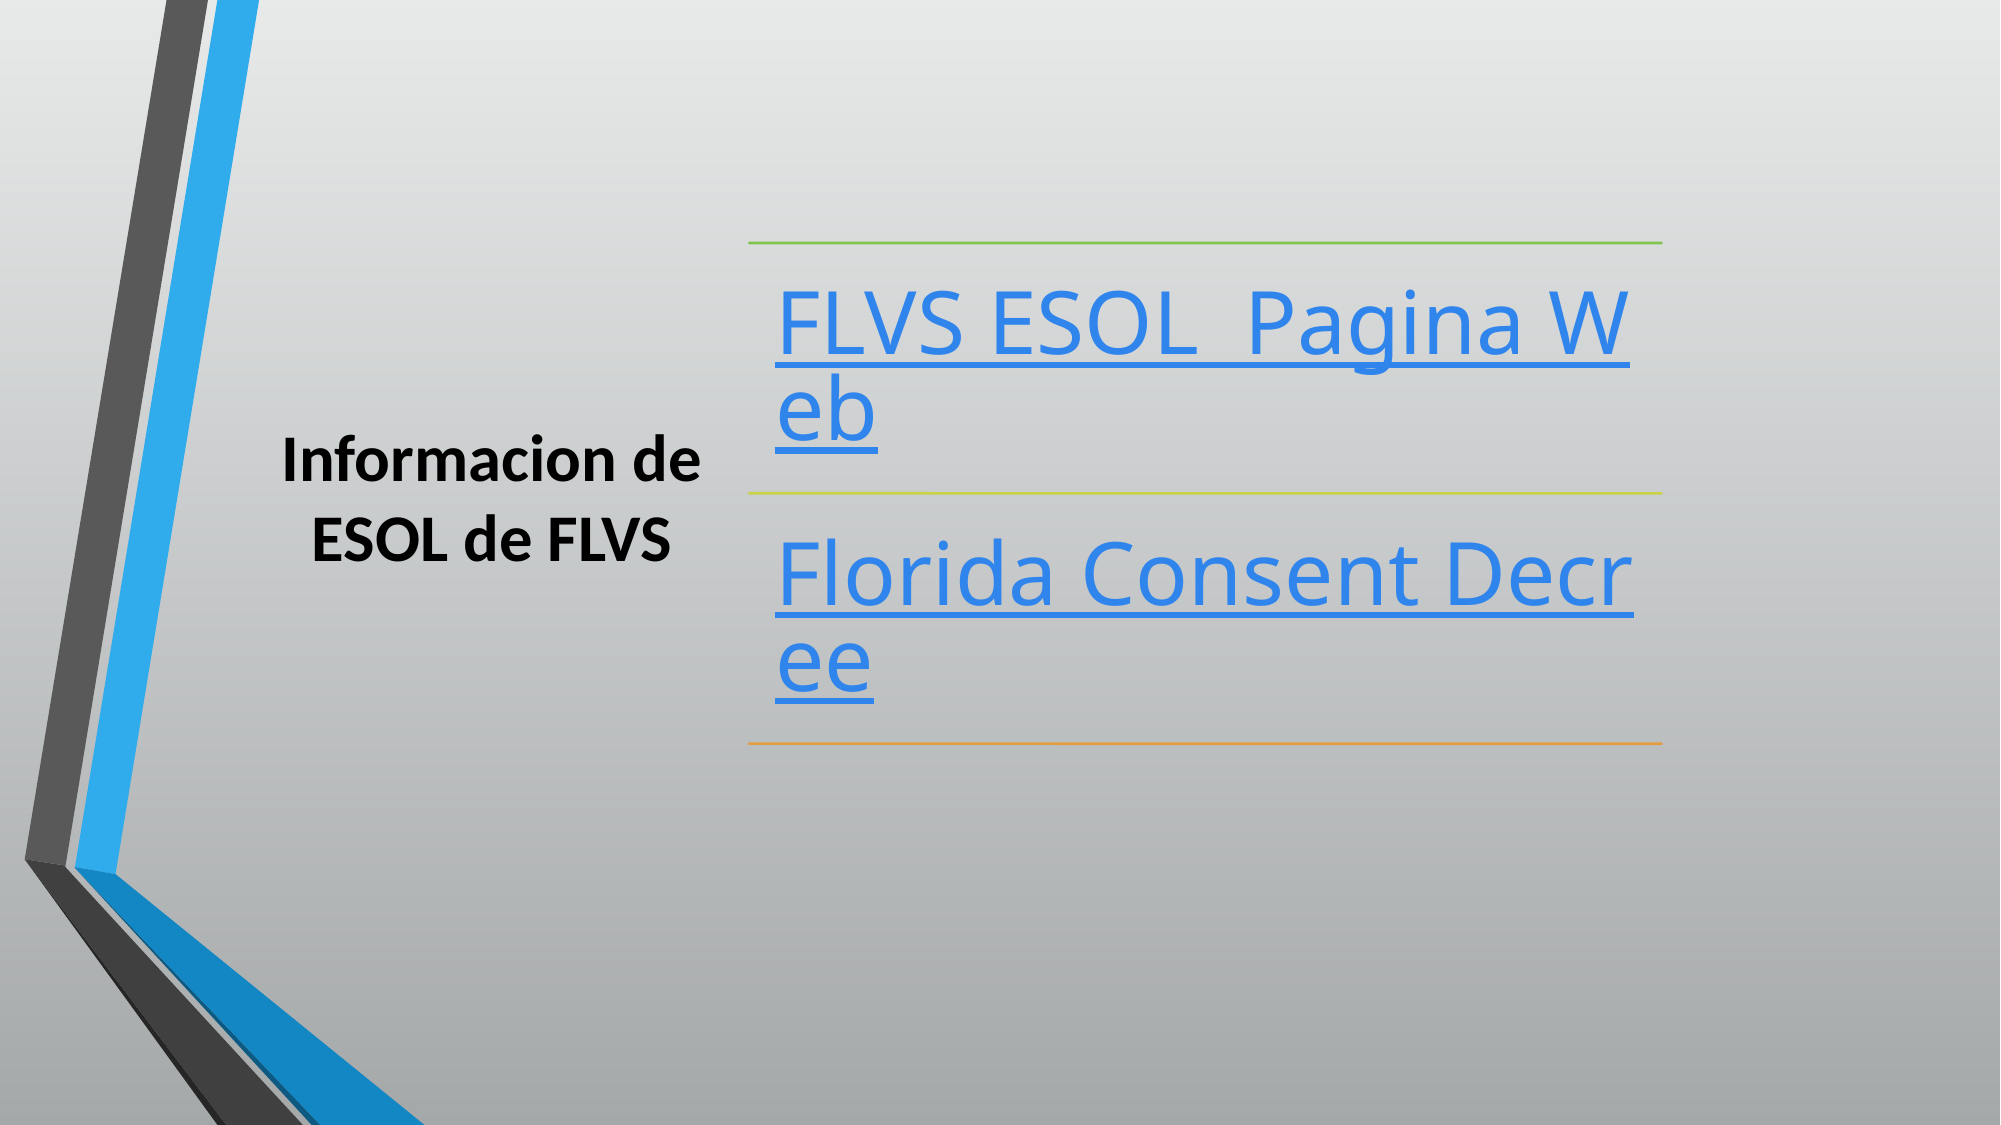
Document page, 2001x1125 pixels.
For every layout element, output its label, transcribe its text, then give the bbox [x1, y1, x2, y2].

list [748, 242, 1662, 995]
title Informacion de ESOL de FLVS [200, 357, 748, 583]
